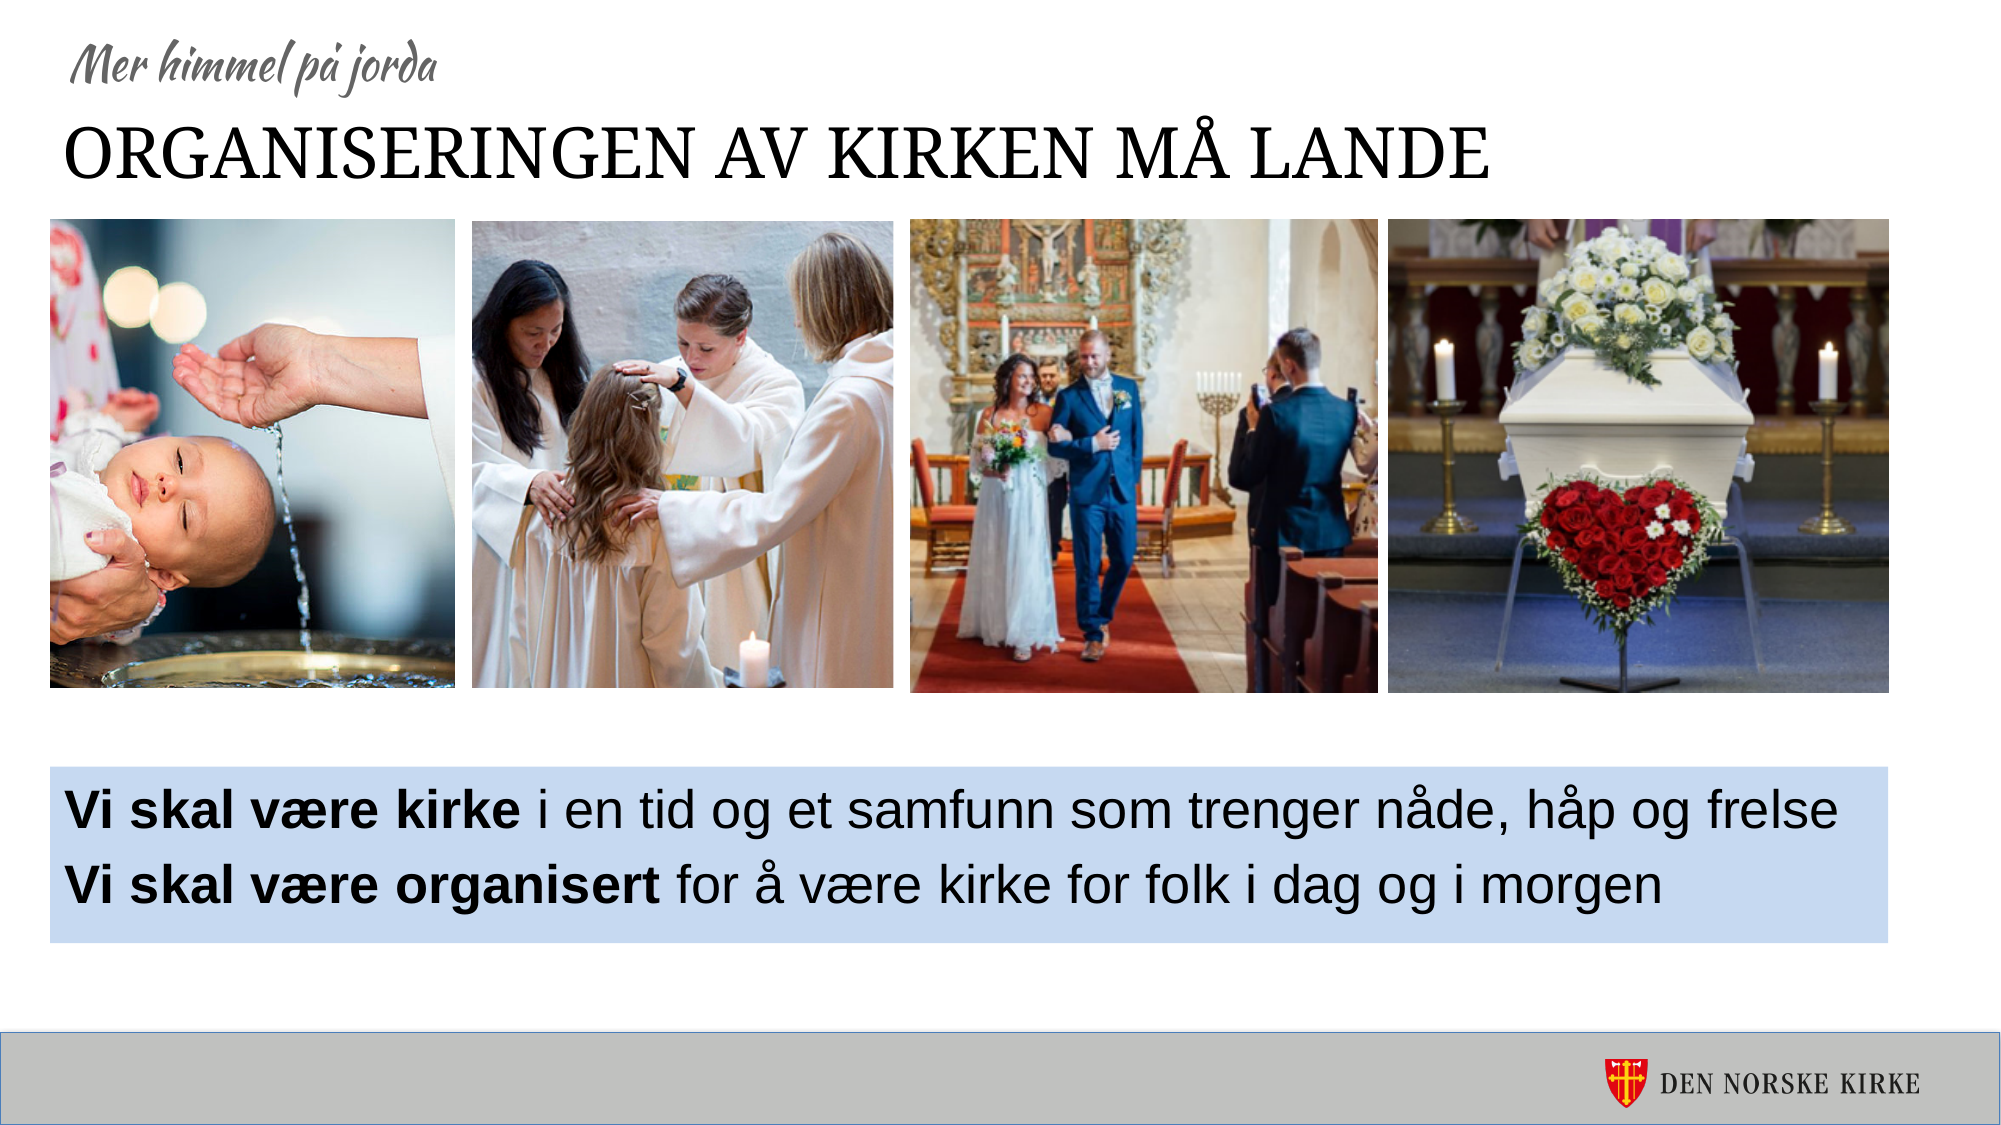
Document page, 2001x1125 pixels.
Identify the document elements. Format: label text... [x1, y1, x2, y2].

title Organiseringen av kirken må lande [47, 100, 1848, 254]
picture [910, 219, 1379, 693]
picture [49, 219, 456, 688]
picture [471, 219, 894, 689]
picture [1605, 1059, 1919, 1108]
list Vi skal være kirke i en tid og et samfunn som trenger nåde, håp og frelse Vi skal være organisert for å være kirke for folk i dag og i morgen [50, 766, 1889, 944]
picture [1387, 219, 1889, 693]
picture [70, 39, 437, 98]
